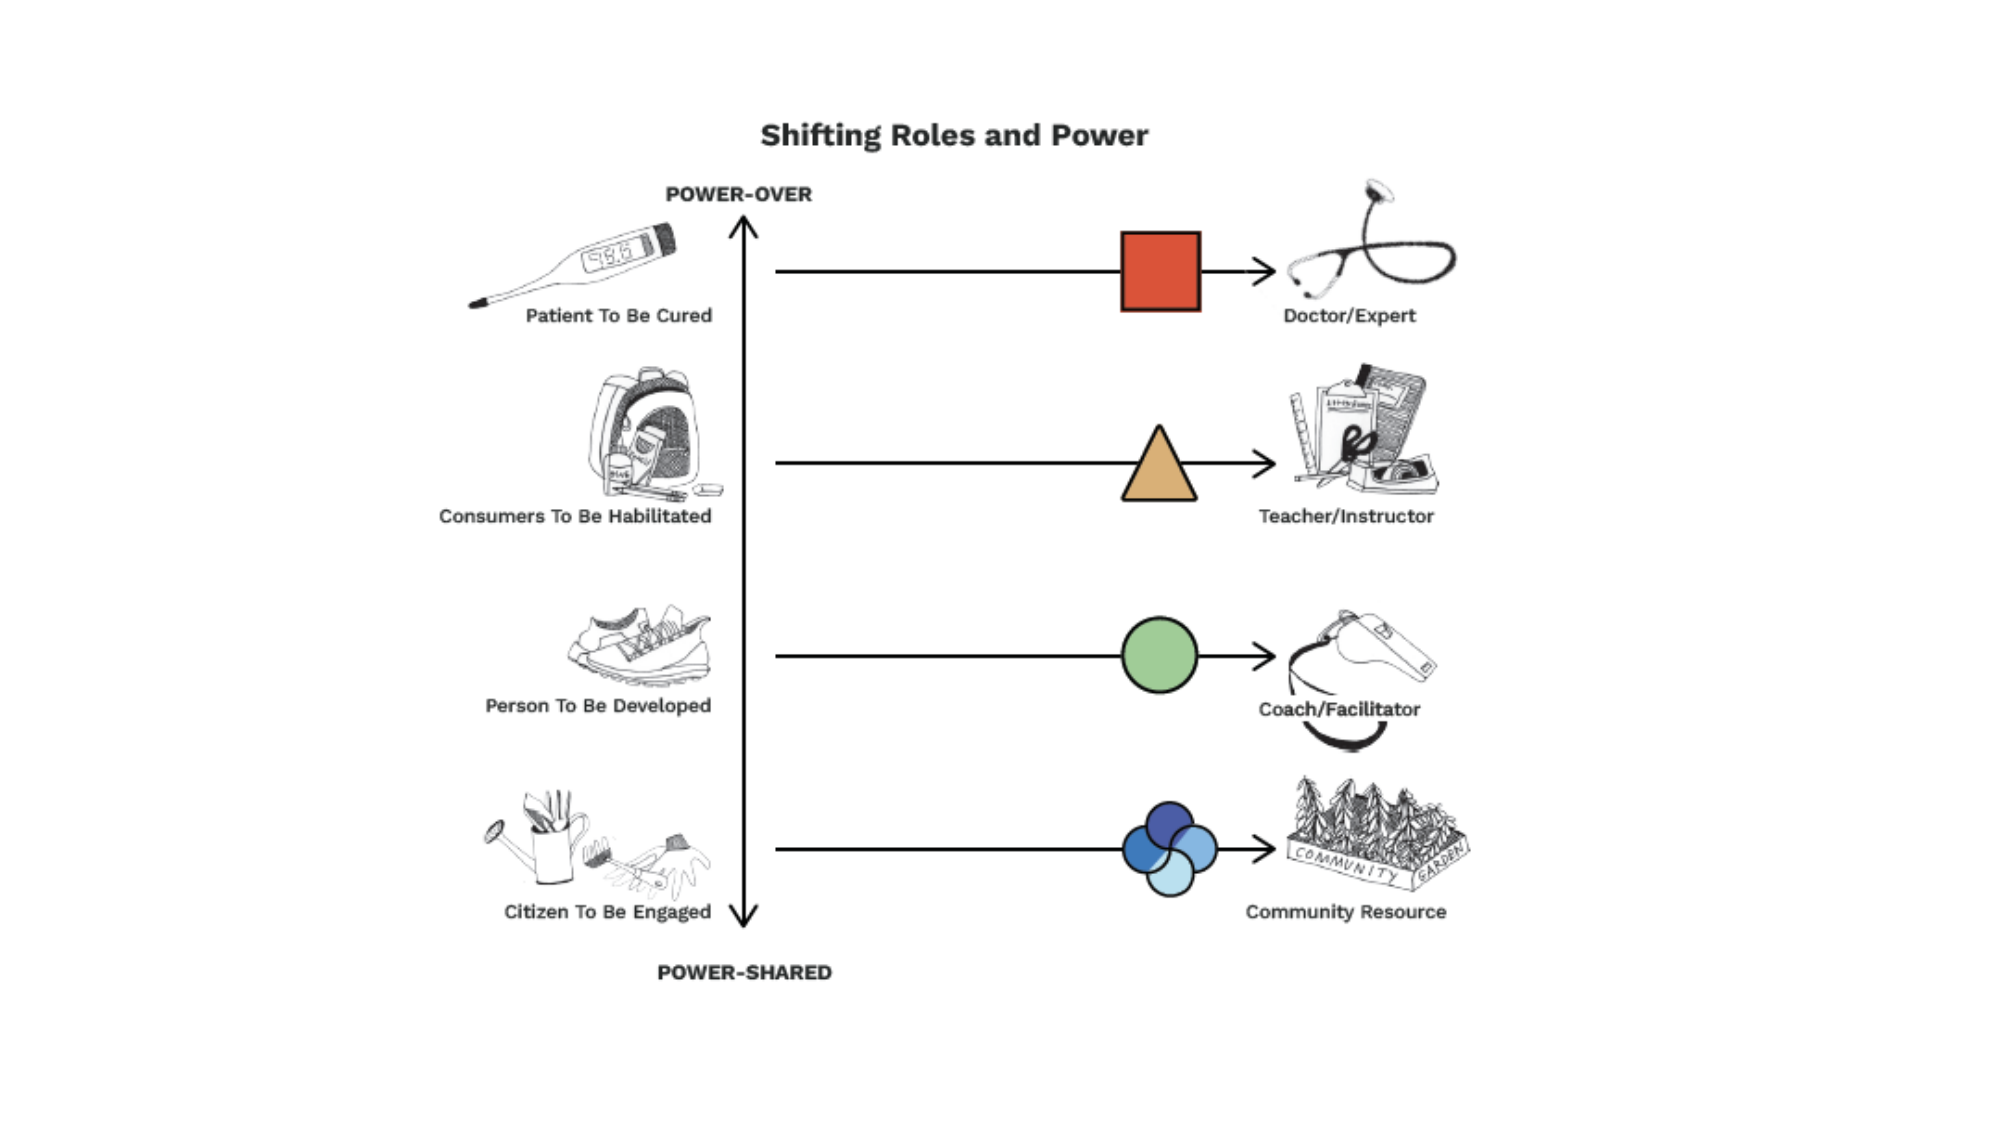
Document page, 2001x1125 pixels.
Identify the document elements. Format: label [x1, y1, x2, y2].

picture [433, 92, 1521, 1069]
